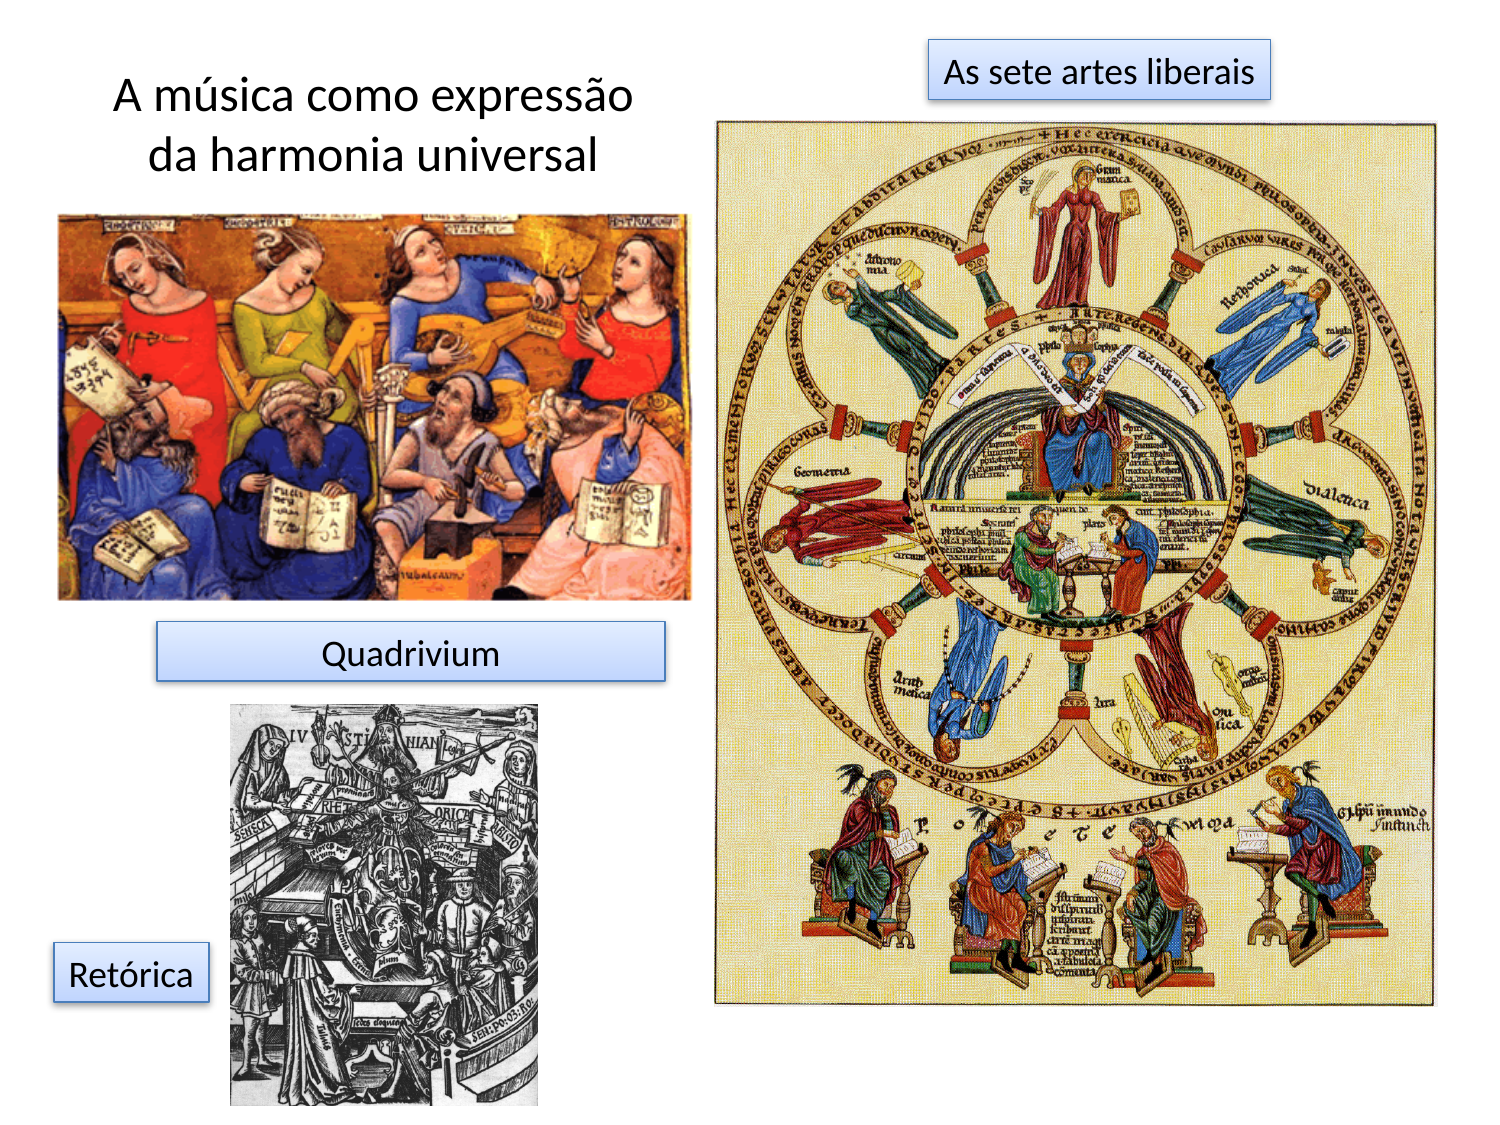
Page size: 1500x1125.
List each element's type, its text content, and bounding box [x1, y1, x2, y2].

picture [229, 703, 538, 1107]
title A música como expressão da harmonia universal [77, 27, 670, 206]
picture [714, 120, 1438, 1007]
picture [52, 207, 694, 604]
text_box Retórica [53, 942, 210, 1003]
text_box As sete artes liberais [928, 39, 1271, 100]
text_box Quadrivium [156, 621, 666, 682]
